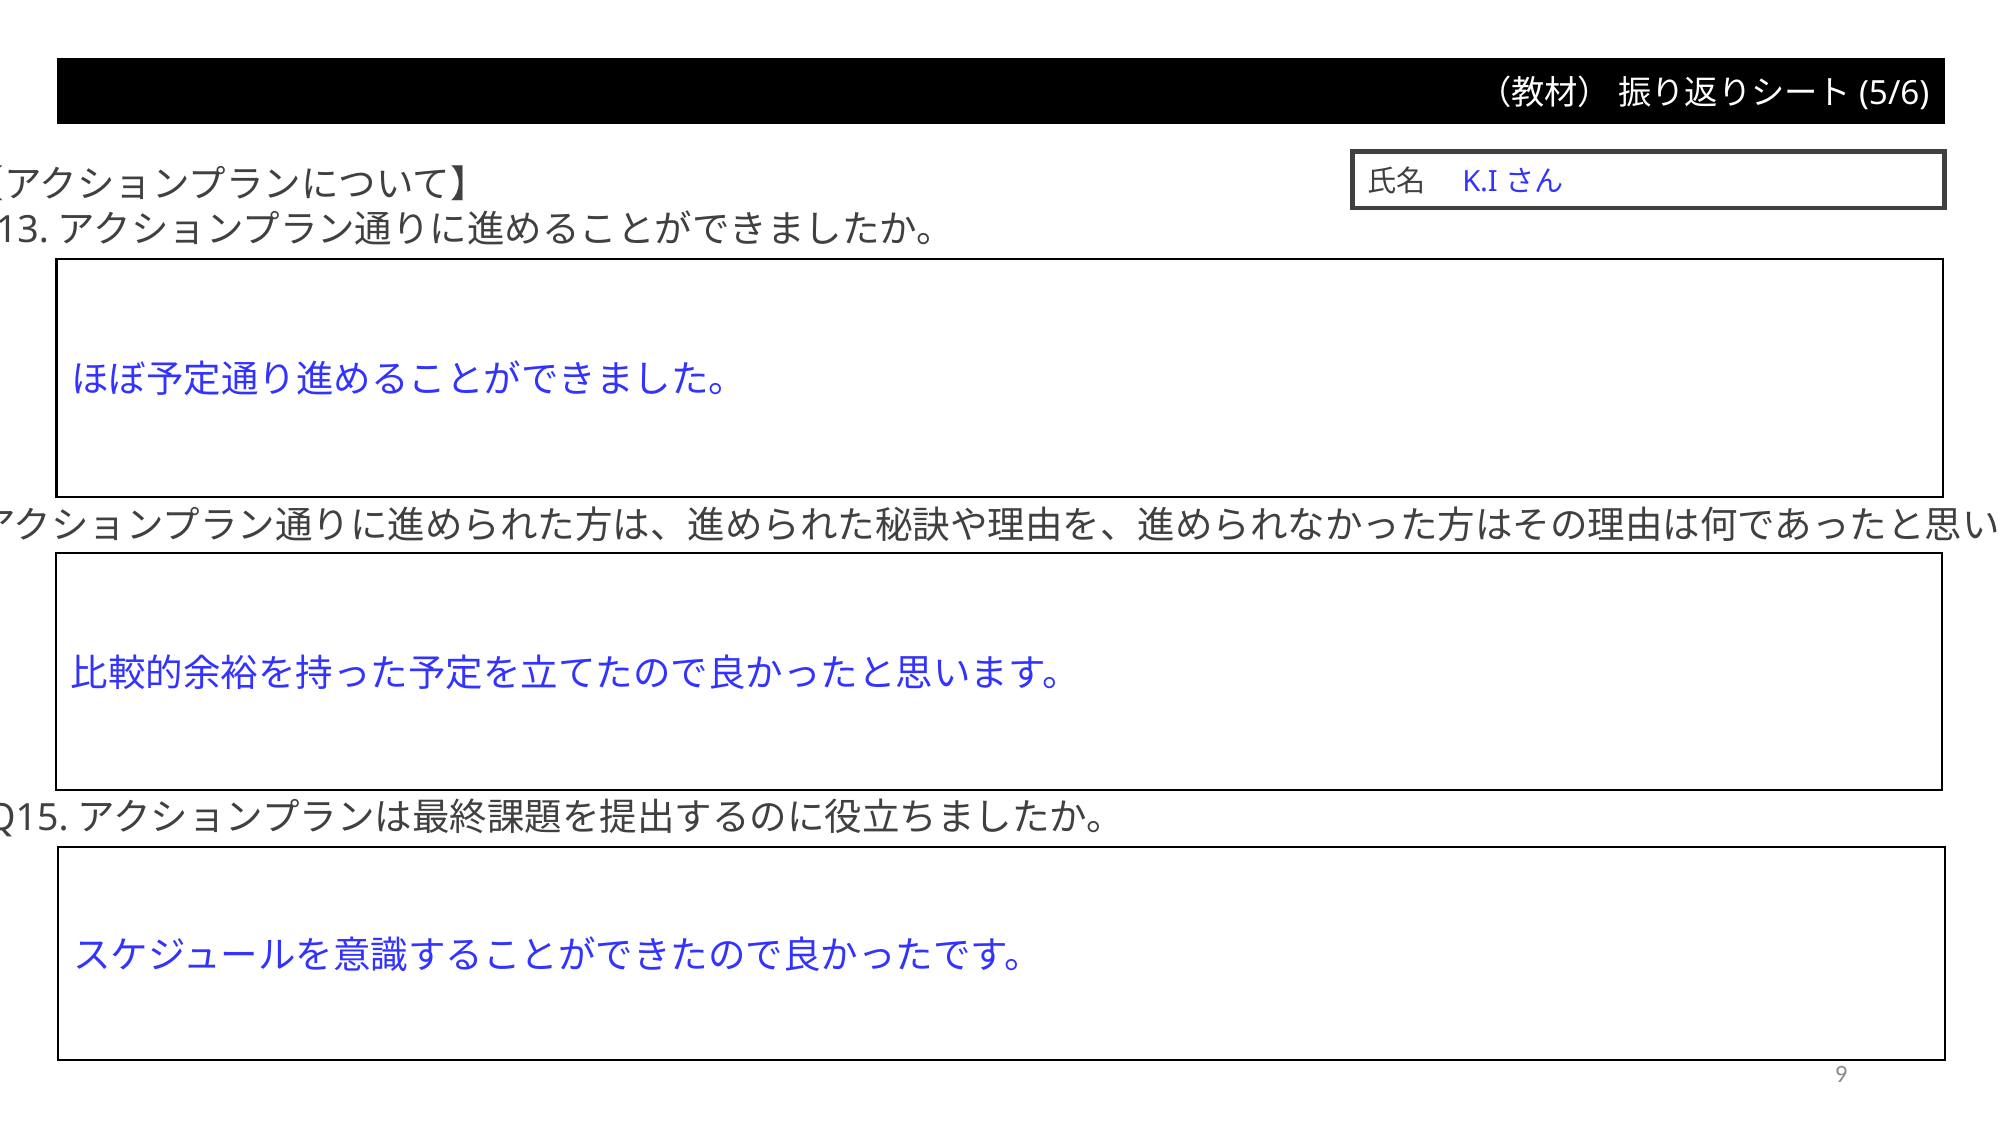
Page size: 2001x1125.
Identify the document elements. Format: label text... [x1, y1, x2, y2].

text_box スケジュールを意識することができたので良かったです。 [57, 846, 1946, 1061]
text_box （教材） 振り返りシート(5/6) [57, 58, 1945, 124]
text_box Q15.アクションプランは最終課題を提出するのに役立ちましたか。 [0, 785, 1148, 846]
slide_number 9 [1412, 1042, 1863, 1103]
text_box 比較的余裕を持った予定を立てたので良かったと思います。 [55, 552, 1943, 791]
text_box Q14.アクションプラン通りに進められた方は、進められた秘訣や理由を、進められなかった方はその理由は何であったと思いますか。 [0, 493, 2000, 554]
text_box 【アクションプランについて】 Q13.アクションプラン通りに進めることができましたか。 [0, 152, 970, 258]
text_box 氏名 K.Iさん [1352, 150, 1945, 209]
text_box ほぼ予定通り進めることができました。 [55, 258, 1944, 493]
